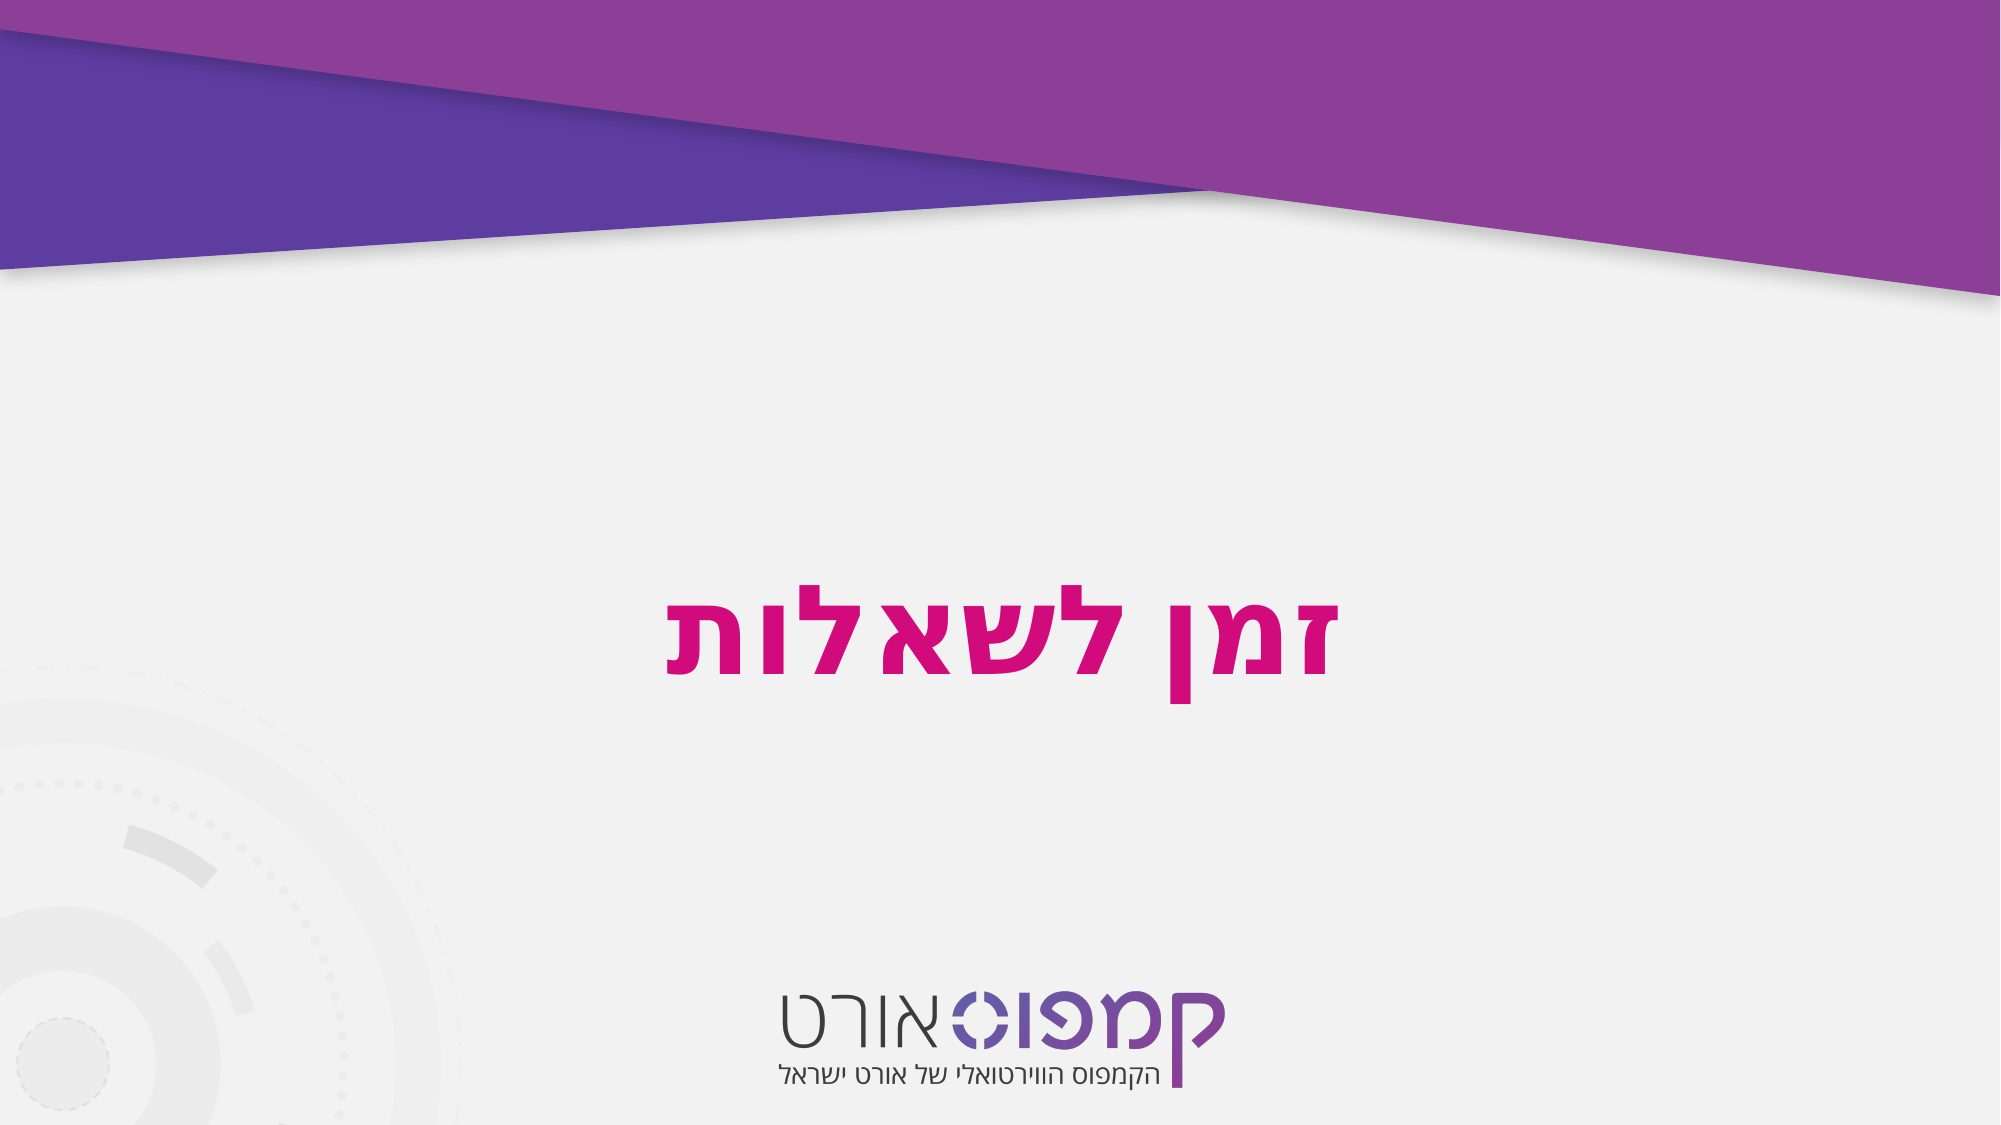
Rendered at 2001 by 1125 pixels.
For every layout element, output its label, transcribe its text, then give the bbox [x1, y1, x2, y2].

title זמן לשאלות [180, 394, 1830, 710]
picture [775, 977, 1225, 1091]
